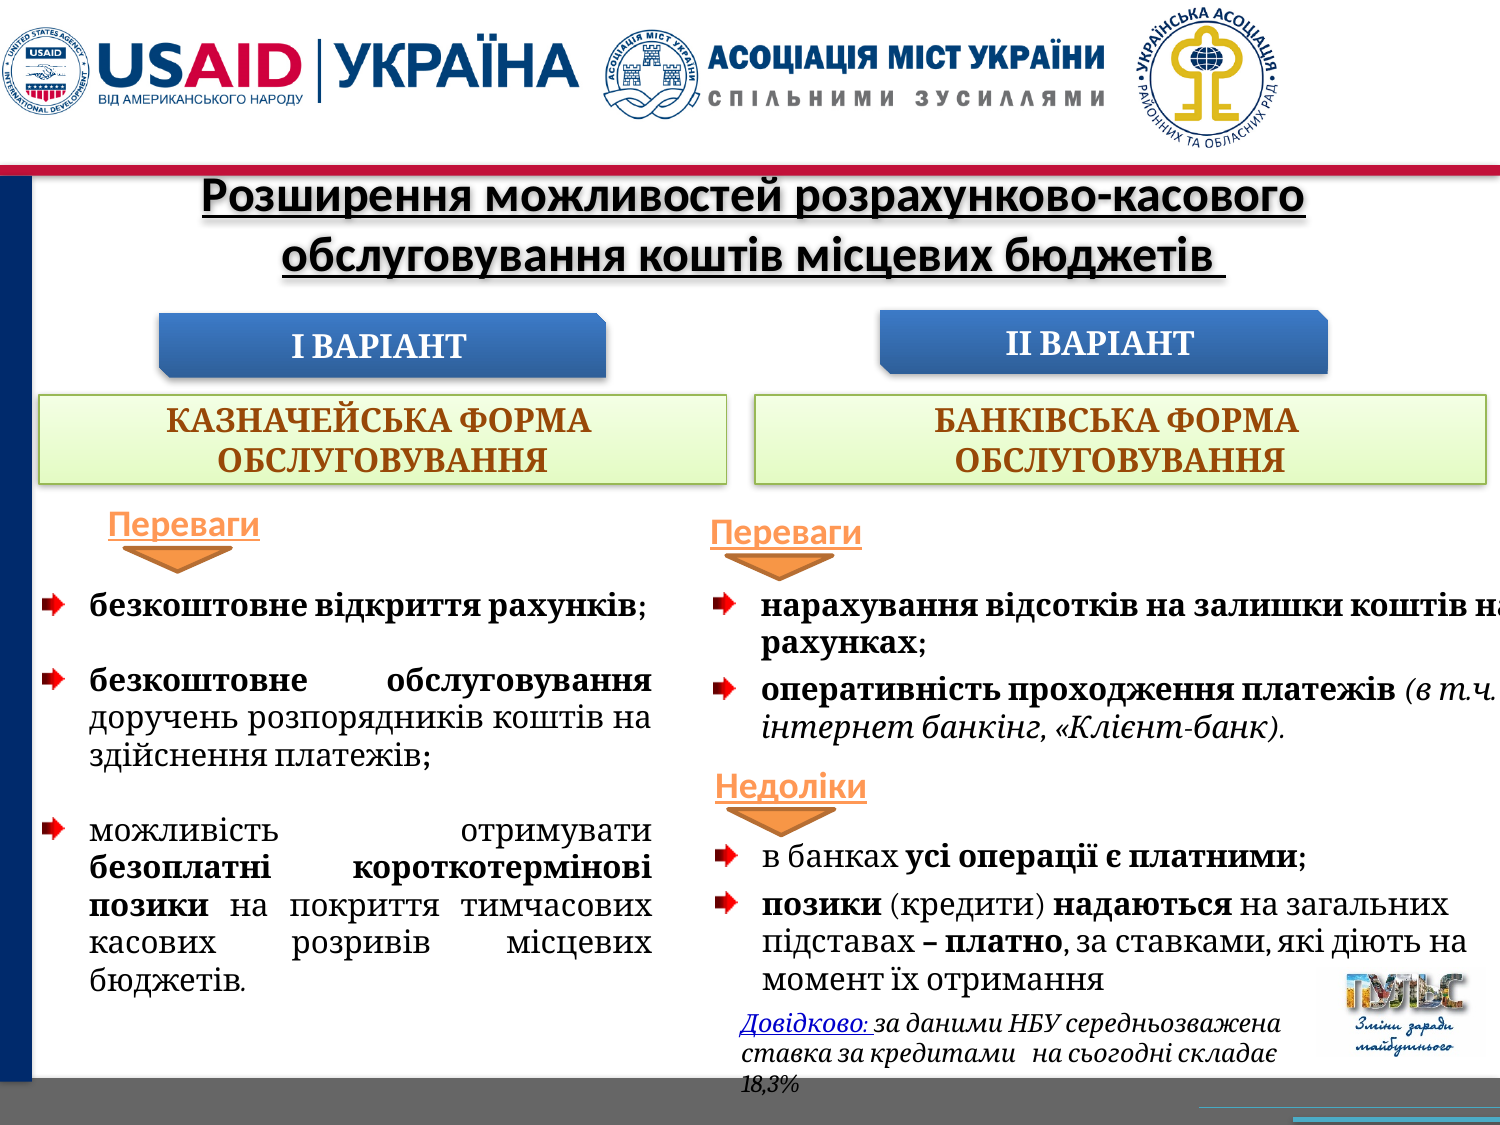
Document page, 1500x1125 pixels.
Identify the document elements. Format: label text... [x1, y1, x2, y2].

picture [42, 668, 65, 690]
picture [1, 0, 1283, 155]
picture [1316, 967, 1487, 1057]
picture [713, 677, 736, 700]
text_box в банках усі операції є платними; позики (кредити) надаються на загальних підставах – платно, за ставками, які діють на момент їх отримання [700, 829, 1486, 1004]
text_box [0, 175, 33, 1082]
picture [713, 592, 736, 615]
text_box [126, 551, 229, 574]
picture [42, 817, 65, 840]
text_box КАЗНАЧЕЙСЬКА ФОРМА ОБСЛУГОВУВАННЯ [38, 394, 727, 485]
text_box Розширення можливостей розрахунково-касового обслуговування коштів місцевих бюджетів [74, 178, 1434, 264]
picture [715, 891, 738, 914]
text_box ІІ ВАРІАНТ [879, 309, 1328, 375]
text_box Довідково: за даними НБУ середньозважена ставка за кредитами на сьогодні складає 18,3% [726, 999, 1326, 1105]
picture [715, 844, 738, 867]
text_box [0, 1077, 1500, 1125]
text_box Недоліки [700, 753, 1068, 814]
text_box Переваги [695, 499, 1063, 560]
picture [42, 593, 65, 616]
text_box нарахування відсотків на залишки коштів на рахунках; оперативність проходження платежів (в т.ч. інтернет банкінг, «Клієнт-банк). [699, 577, 1500, 752]
text_box [0, 164, 1500, 177]
text_box безкоштовне відкриття рахунків; безкоштовне обслуговування доручень розпорядників коштів на здійснення платежів; можливість отримувати безоплатні короткотермінові позики на покриття тимчасових касових розривів місцевих бюджетів. [27, 578, 668, 1005]
text_box Переваги [93, 491, 461, 551]
text_box [731, 560, 828, 577]
text_box І ВАРІАНТ [158, 313, 607, 378]
text_box [733, 814, 830, 838]
text_box БАНКІВСЬКА ФОРМА ОБСЛУГОВУВАННЯ [754, 394, 1487, 485]
